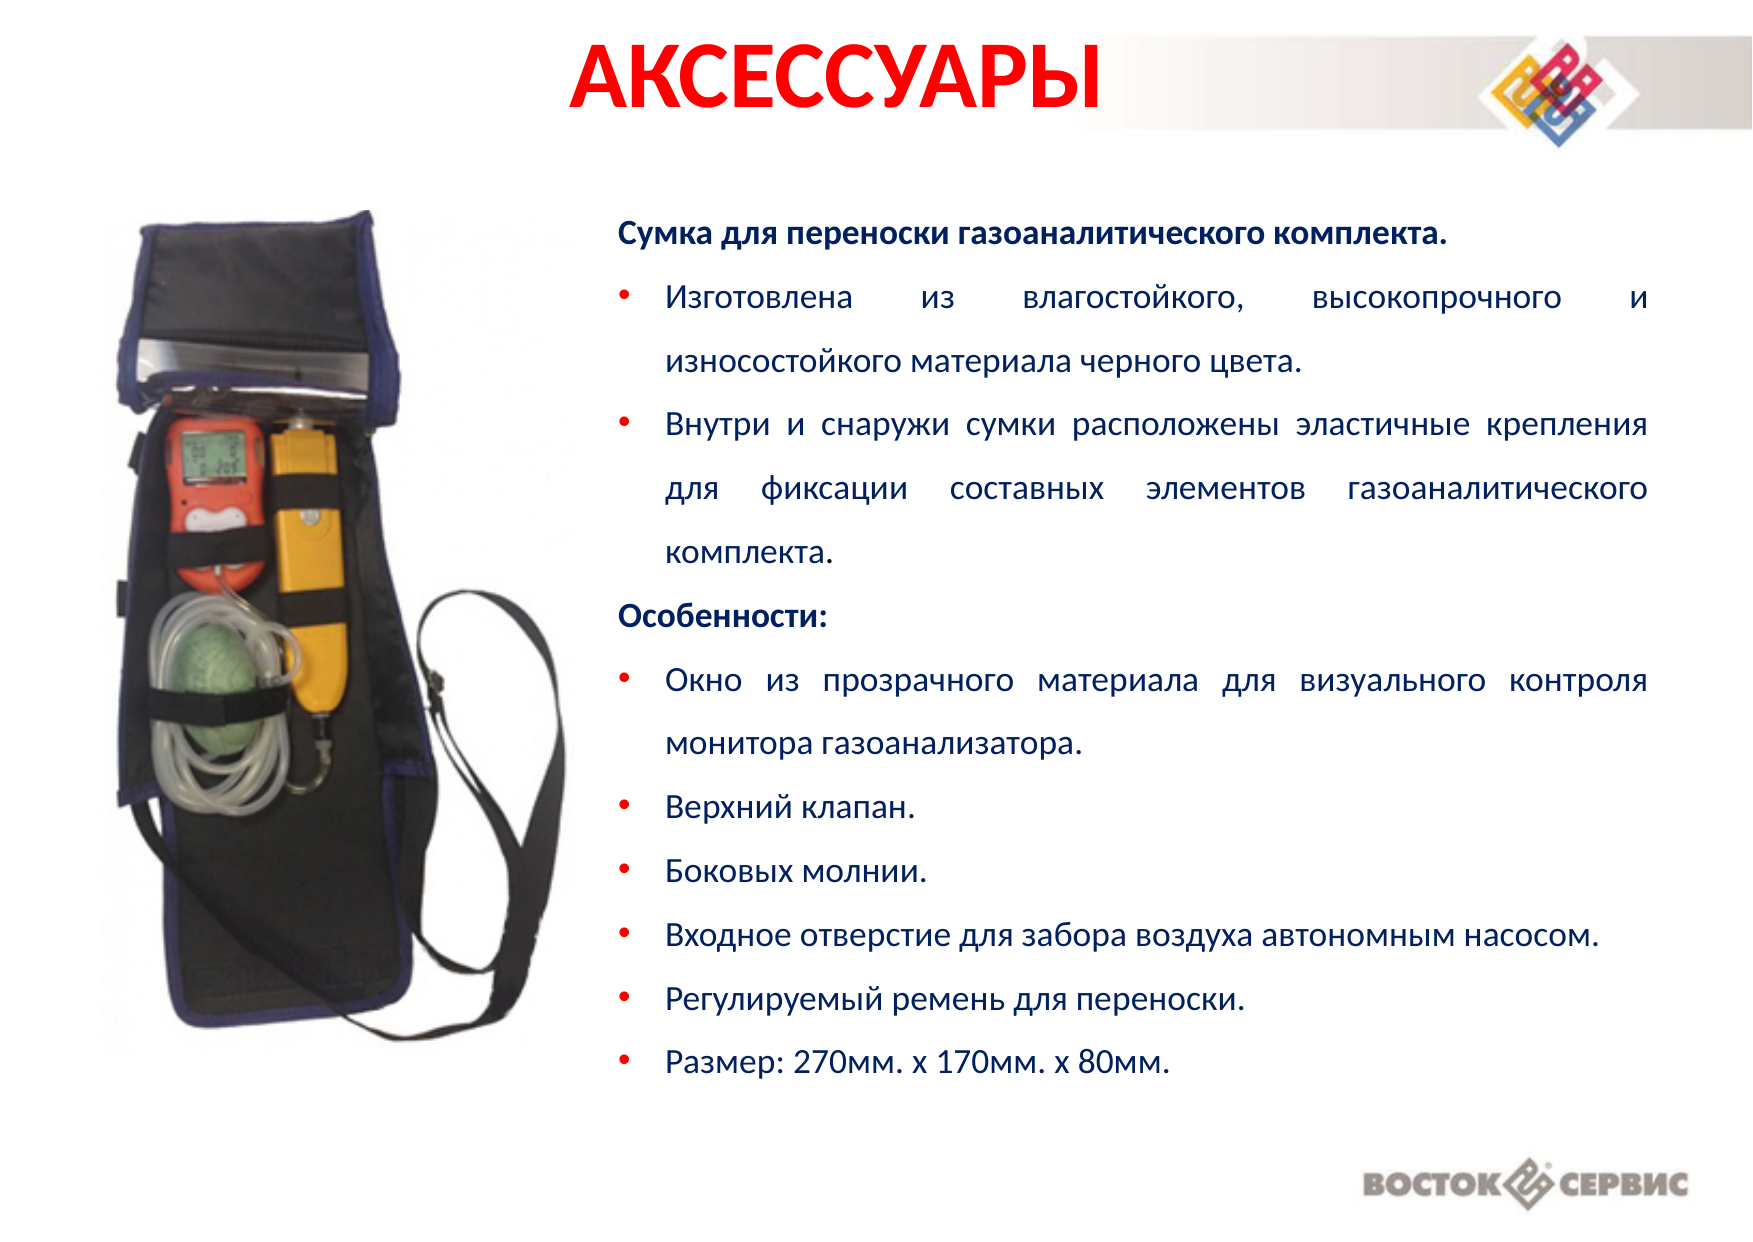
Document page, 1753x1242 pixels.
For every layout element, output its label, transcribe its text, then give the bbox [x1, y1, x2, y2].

text_box АКСЕССУАРЫ [160, 0, 1515, 138]
text_box Сумка для переноски газоаналитического комплекта. Изготовлена из влагостойкого, высокопрочного и износостойкого материала черного цвета. Внутри и снаружи сумки расположены эластичные крепления для фиксации составных элементов газоаналитического комплекта. Особенности: Окно из прозрачного материала для визуального контроля монитора газоанализатора. Верхний клапан. Боковых молнии. Входное отверстие для забора воздуха автономным насосом. Регулируемый ремень для переноски. Размер: 270мм. х 170мм. х 80мм. [601, 179, 1667, 1242]
picture [0, 0, 1753, 1240]
text_box [131, 179, 601, 242]
